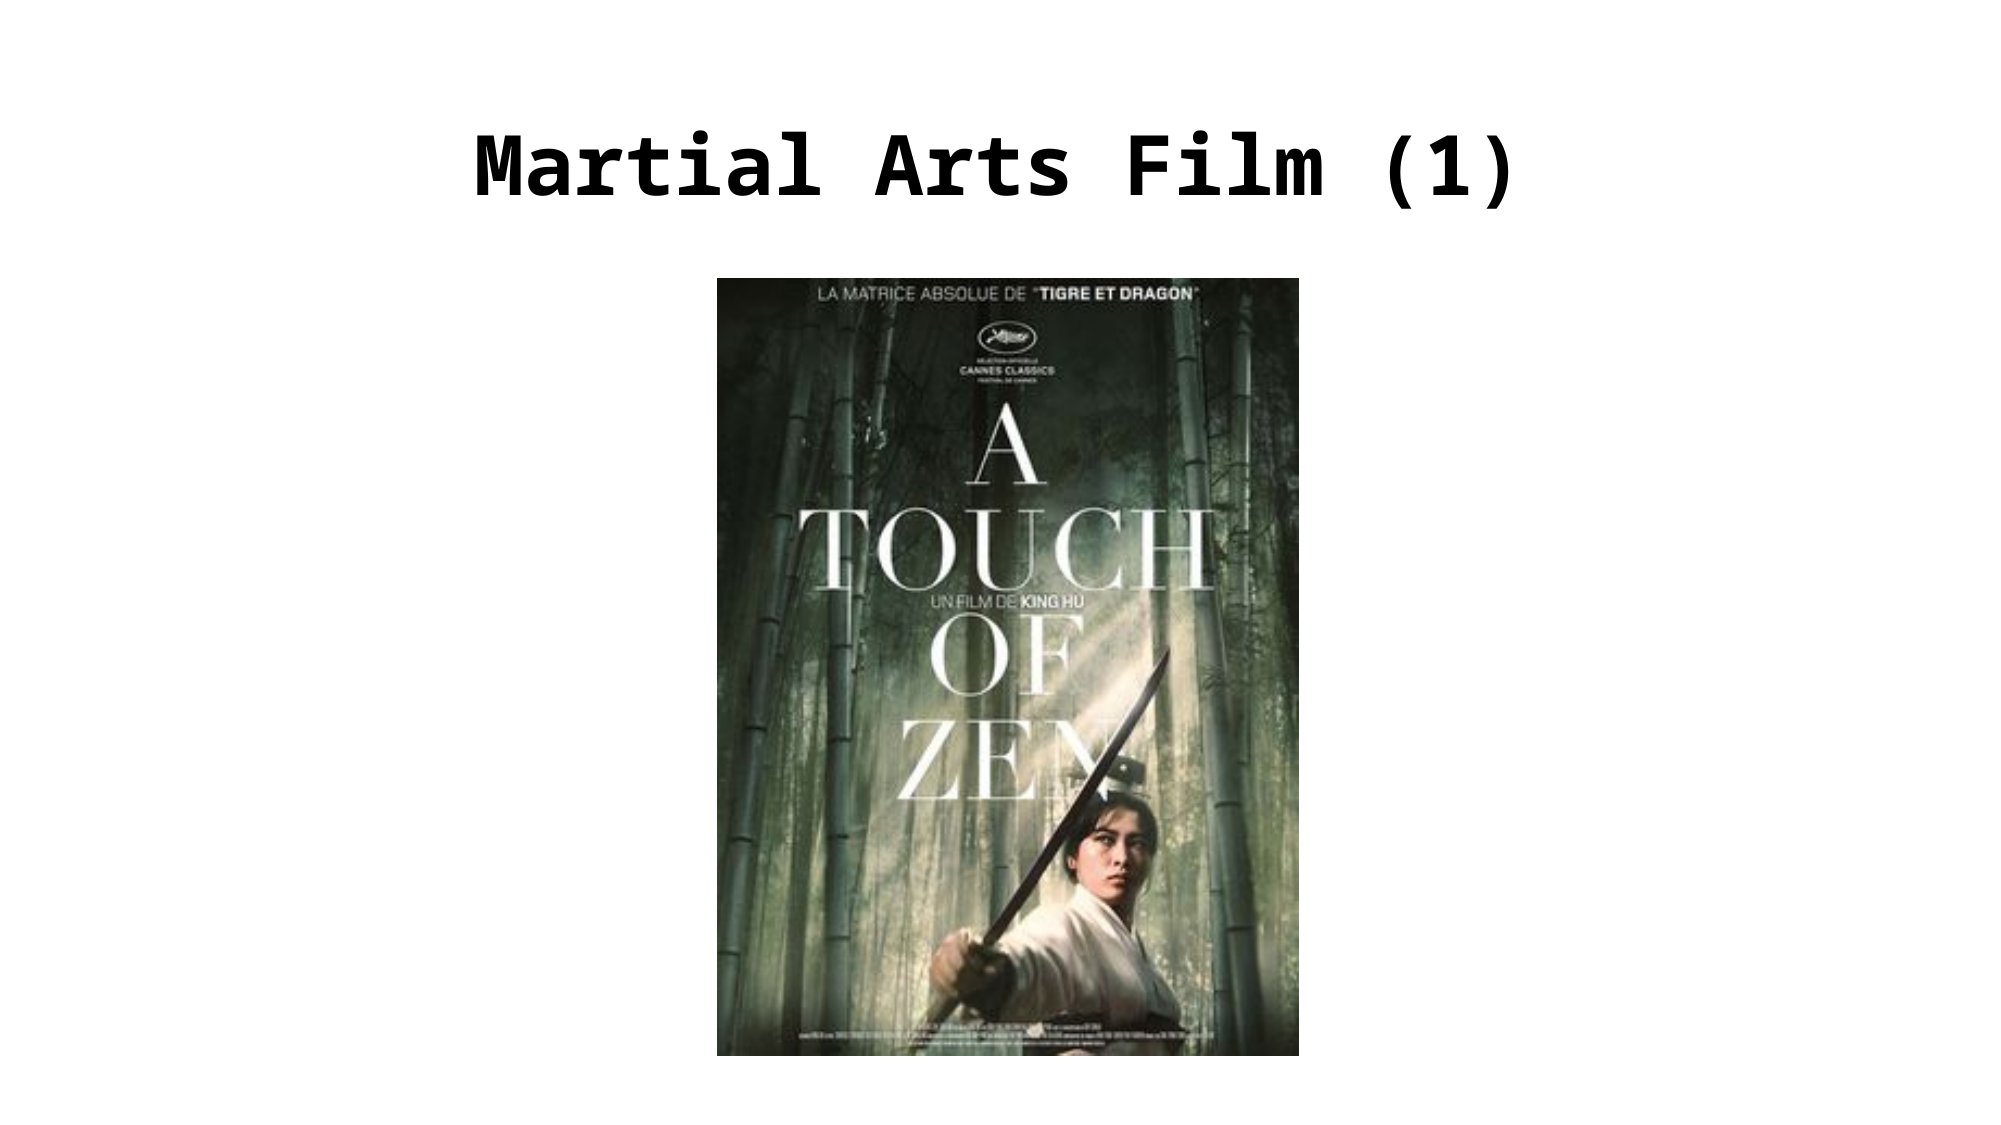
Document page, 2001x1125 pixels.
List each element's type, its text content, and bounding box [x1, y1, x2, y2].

title Martial Arts Film (1) [137, 59, 1863, 278]
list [717, 278, 1299, 1056]
